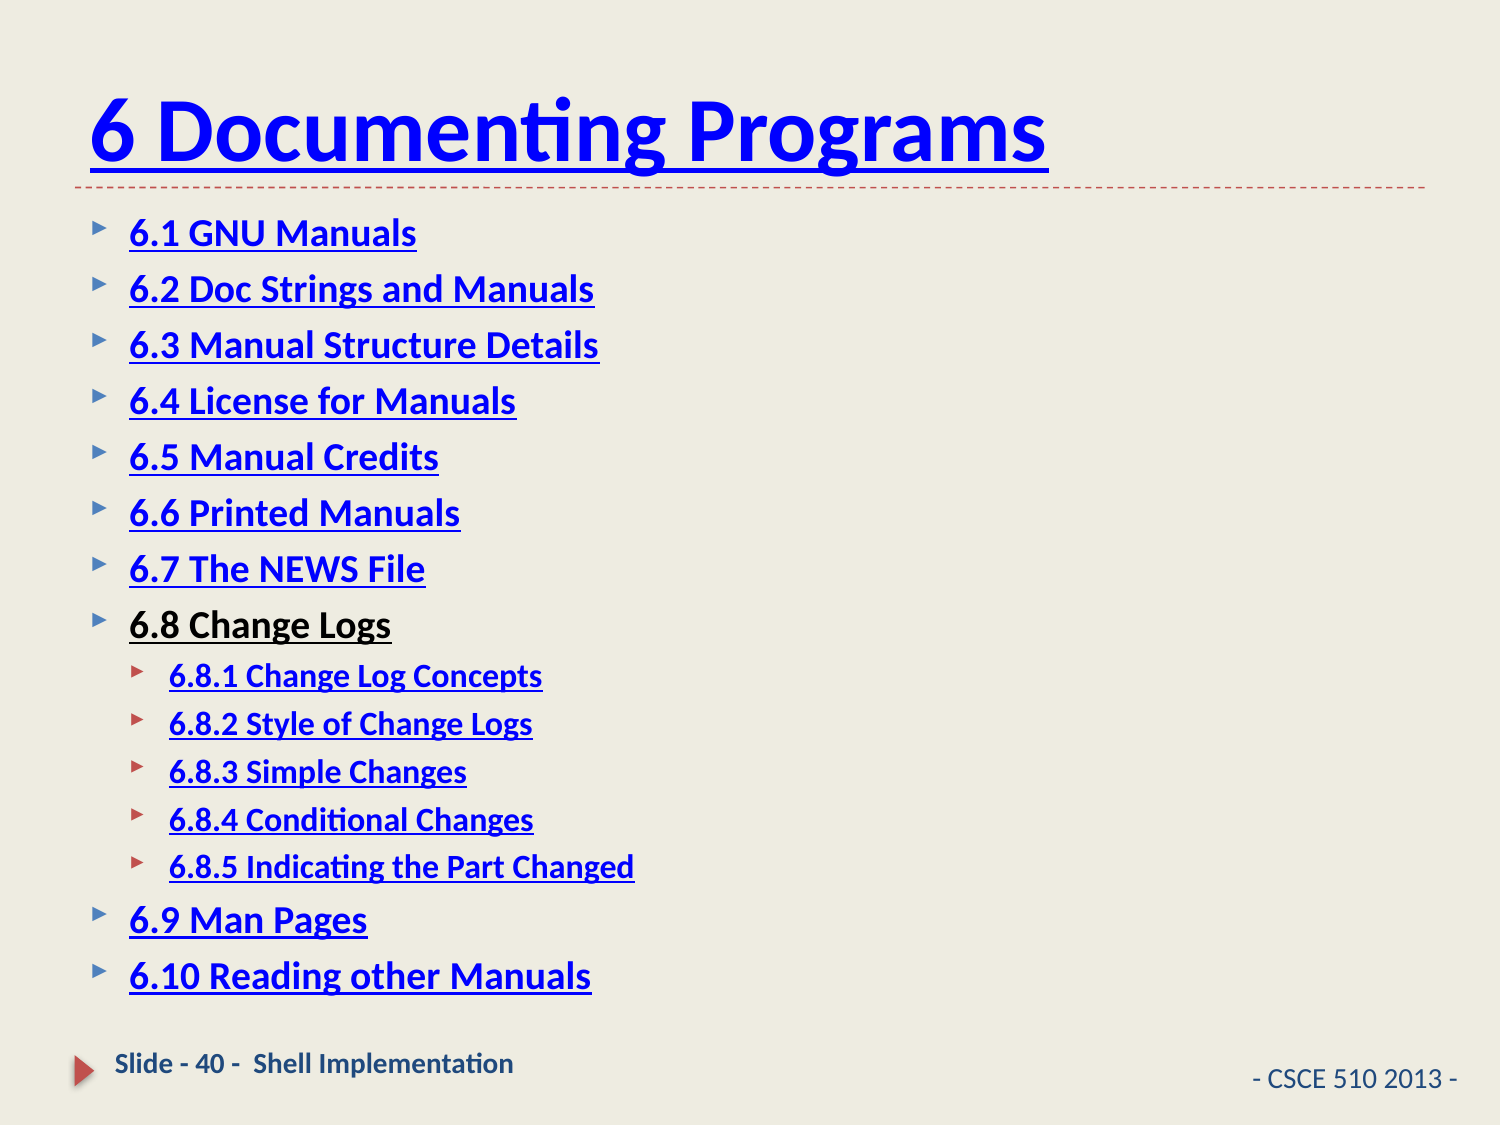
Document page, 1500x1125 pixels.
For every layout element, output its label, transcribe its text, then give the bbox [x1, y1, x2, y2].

slide_number - CSCE 510 2013 - [1237, 1052, 1488, 1113]
title 6 Documenting Programs [75, 24, 1425, 188]
slide_number Slide - 40 - Shell Implementation [99, 1037, 538, 1098]
list 6.1 GNU Manuals 6.2 Doc Strings and Manuals 6.3 Manual Structure Details 6.4 License for Manuals 6.5 Manual Credits 6.6 Printed Manuals 6.7 The NEWS File 6.8 Change Logs 6.8.1 Change Log Concepts 6.8.2 Style of Change Logs 6.8.3 Simple Changes 6.8.4 Conditional Changes 6.8.5 Indicating the Part Changed 6.9 Man Pages 6.10 Reading other Manuals [75, 200, 1425, 1010]
